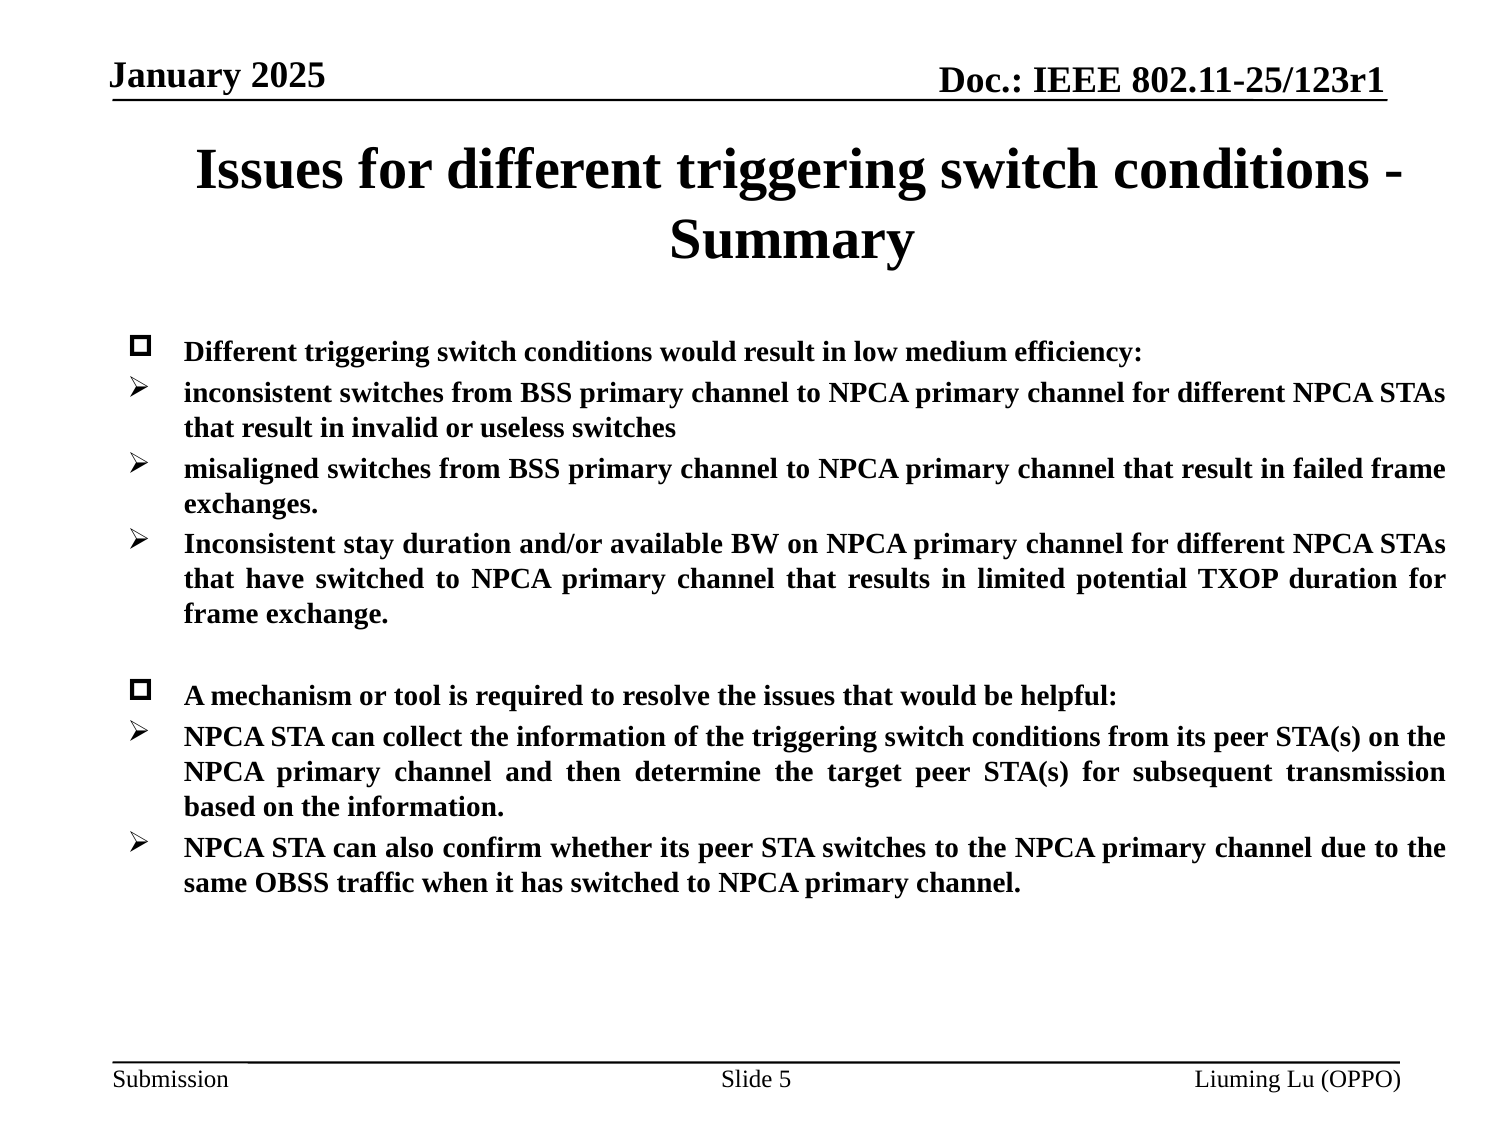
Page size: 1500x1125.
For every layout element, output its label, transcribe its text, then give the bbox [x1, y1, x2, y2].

slide_number Slide 5 [712, 1061, 800, 1093]
list Different triggering switch conditions would result in low medium efficiency: inconsistent switches from BSS primary channel to NPCA primary channel for different NPCA STAs that result in invalid or useless switches misaligned switches from BSS primary channel to NPCA primary channel that result in failed frame exchanges. Inconsistent stay duration and/or available BW on NPCA primary channel for different NPCA STAs that have switched to NPCA primary channel that results in limited potential TXOP duration for frame exchange. A mechanism or tool is required to resolve the issues that would be helpful: NPCA STA can collect the information of the triggering switch conditions from its peer STA(s) on the NPCA primary channel and then determine the target peer STA(s) for subsequent transmission based on the information. NPCA STA can also confirm whether its peer STA switches to the NPCA primary channel due to the same OBSS traffic when it has switched to NPCA primary channel. [112, 324, 1463, 1000]
footer Liuming Lu (OPPO) [949, 1061, 1402, 1093]
title Issues for different triggering switch conditions - Summary [112, 112, 1488, 288]
